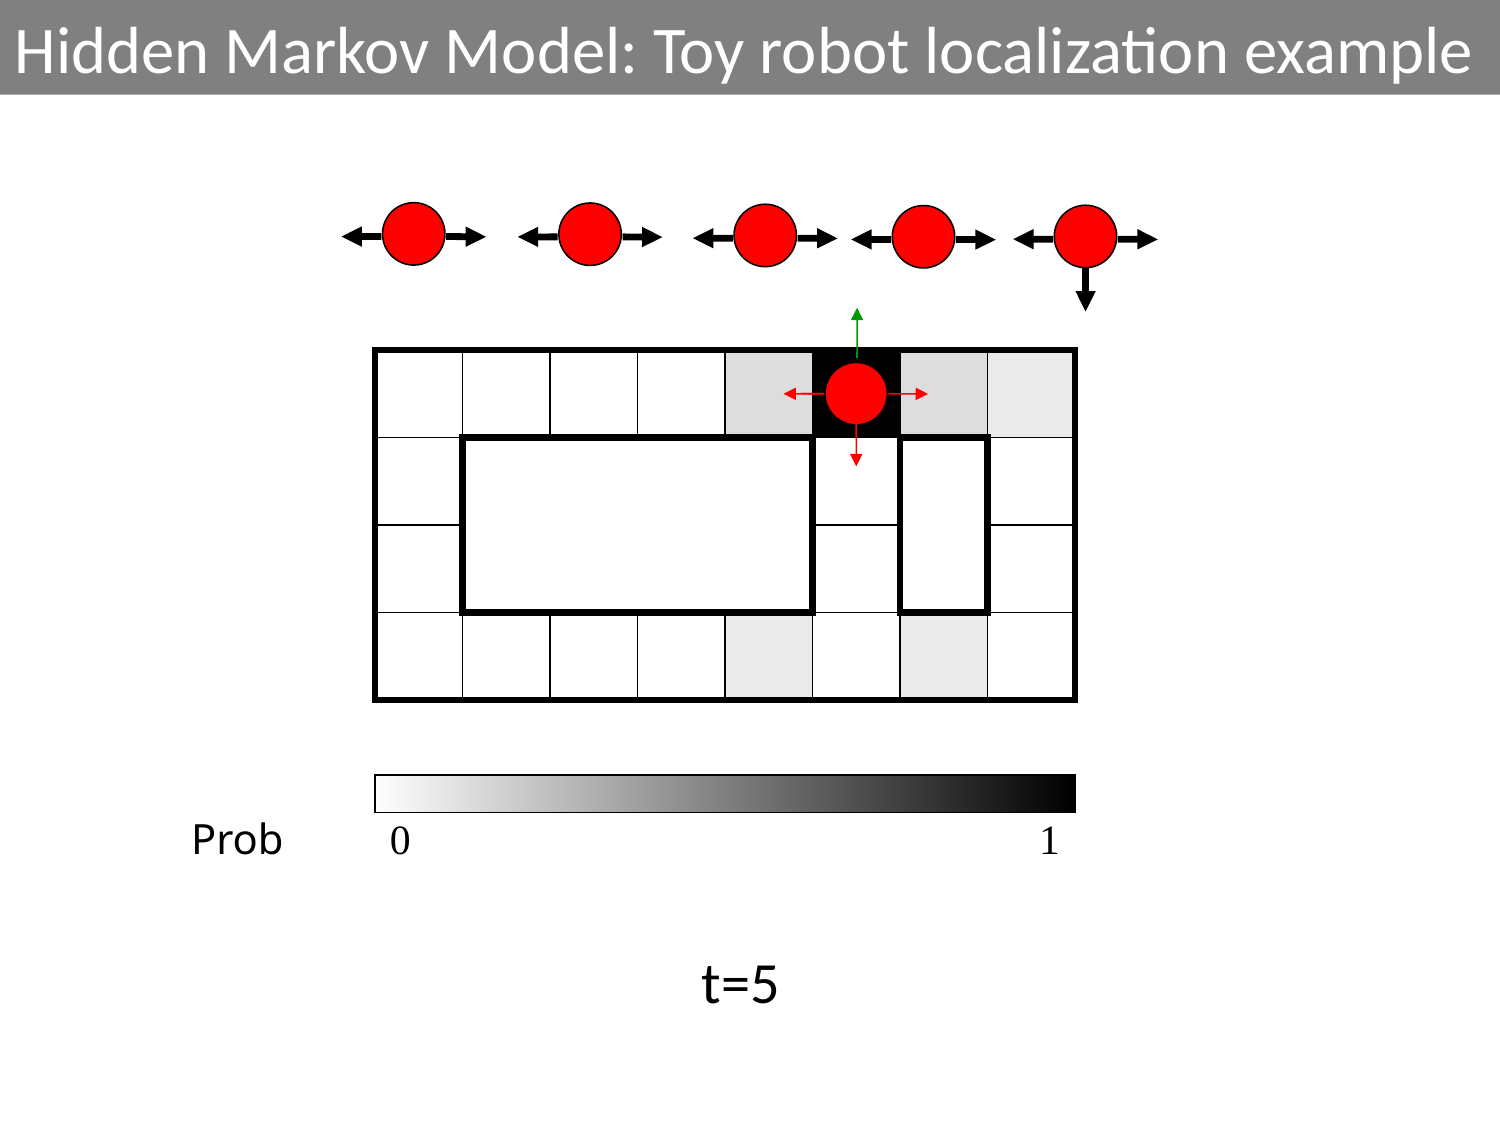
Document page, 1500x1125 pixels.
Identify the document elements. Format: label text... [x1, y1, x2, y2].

text_box [783, 387, 824, 400]
text_box Hidden Markov Model: Toy robot localization example [0, 0, 1500, 95]
text_box [824, 362, 888, 425]
text_box 1 [725, 812, 1075, 863]
text_box [382, 202, 445, 236]
text_box [382, 237, 445, 266]
text_box Prob [124, 812, 350, 863]
text_box [1054, 205, 1117, 239]
text_box [558, 202, 622, 236]
text_box [899, 437, 988, 613]
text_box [1013, 239, 1158, 312]
text_box [892, 205, 955, 239]
text_box [734, 239, 797, 267]
text_box [375, 774, 1075, 812]
text_box [375, 350, 1075, 700]
text_box [892, 240, 955, 268]
text_box 0 [375, 812, 725, 863]
text_box [850, 307, 864, 358]
text_box [888, 387, 929, 401]
text_box [850, 424, 863, 467]
text_box [559, 238, 622, 266]
text_box [733, 204, 797, 238]
text_box [812, 612, 900, 700]
list t=5 [103, 946, 1379, 1097]
